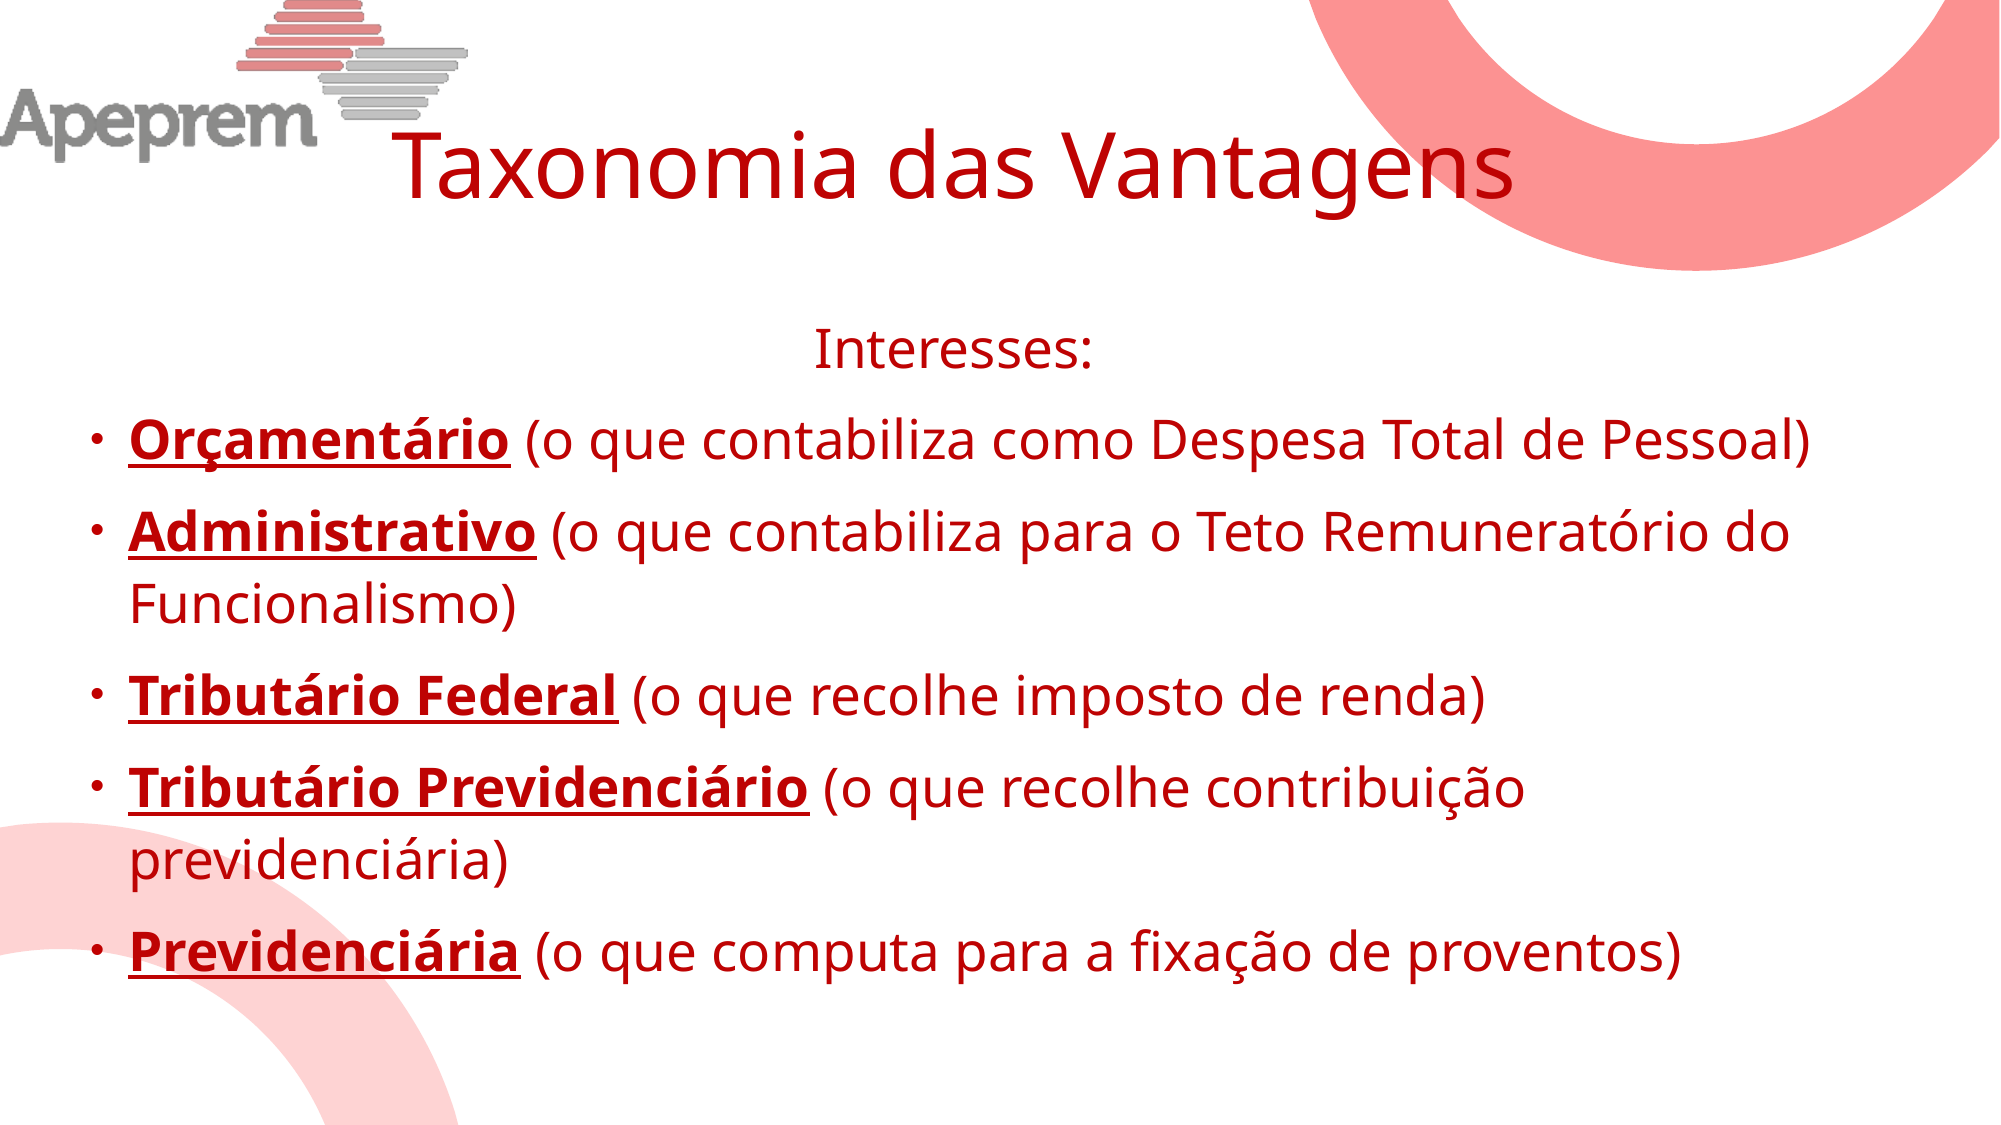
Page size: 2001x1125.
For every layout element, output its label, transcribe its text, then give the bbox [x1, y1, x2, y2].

title Taxonomia das Vantagens [75, 59, 1834, 278]
list Interesses: Orçamentário (o que contabiliza como Despesa Total de Pessoal) Administrativo (o que contabiliza para o Teto Remuneratório do Funcionalismo) Tributário Federal (o que recolhe imposto de renda) Tributário Previdenciário (o que recolhe contribuição previdenciária) Previdenciária (o que computa para a fixação de proventos) [75, 299, 1834, 1014]
